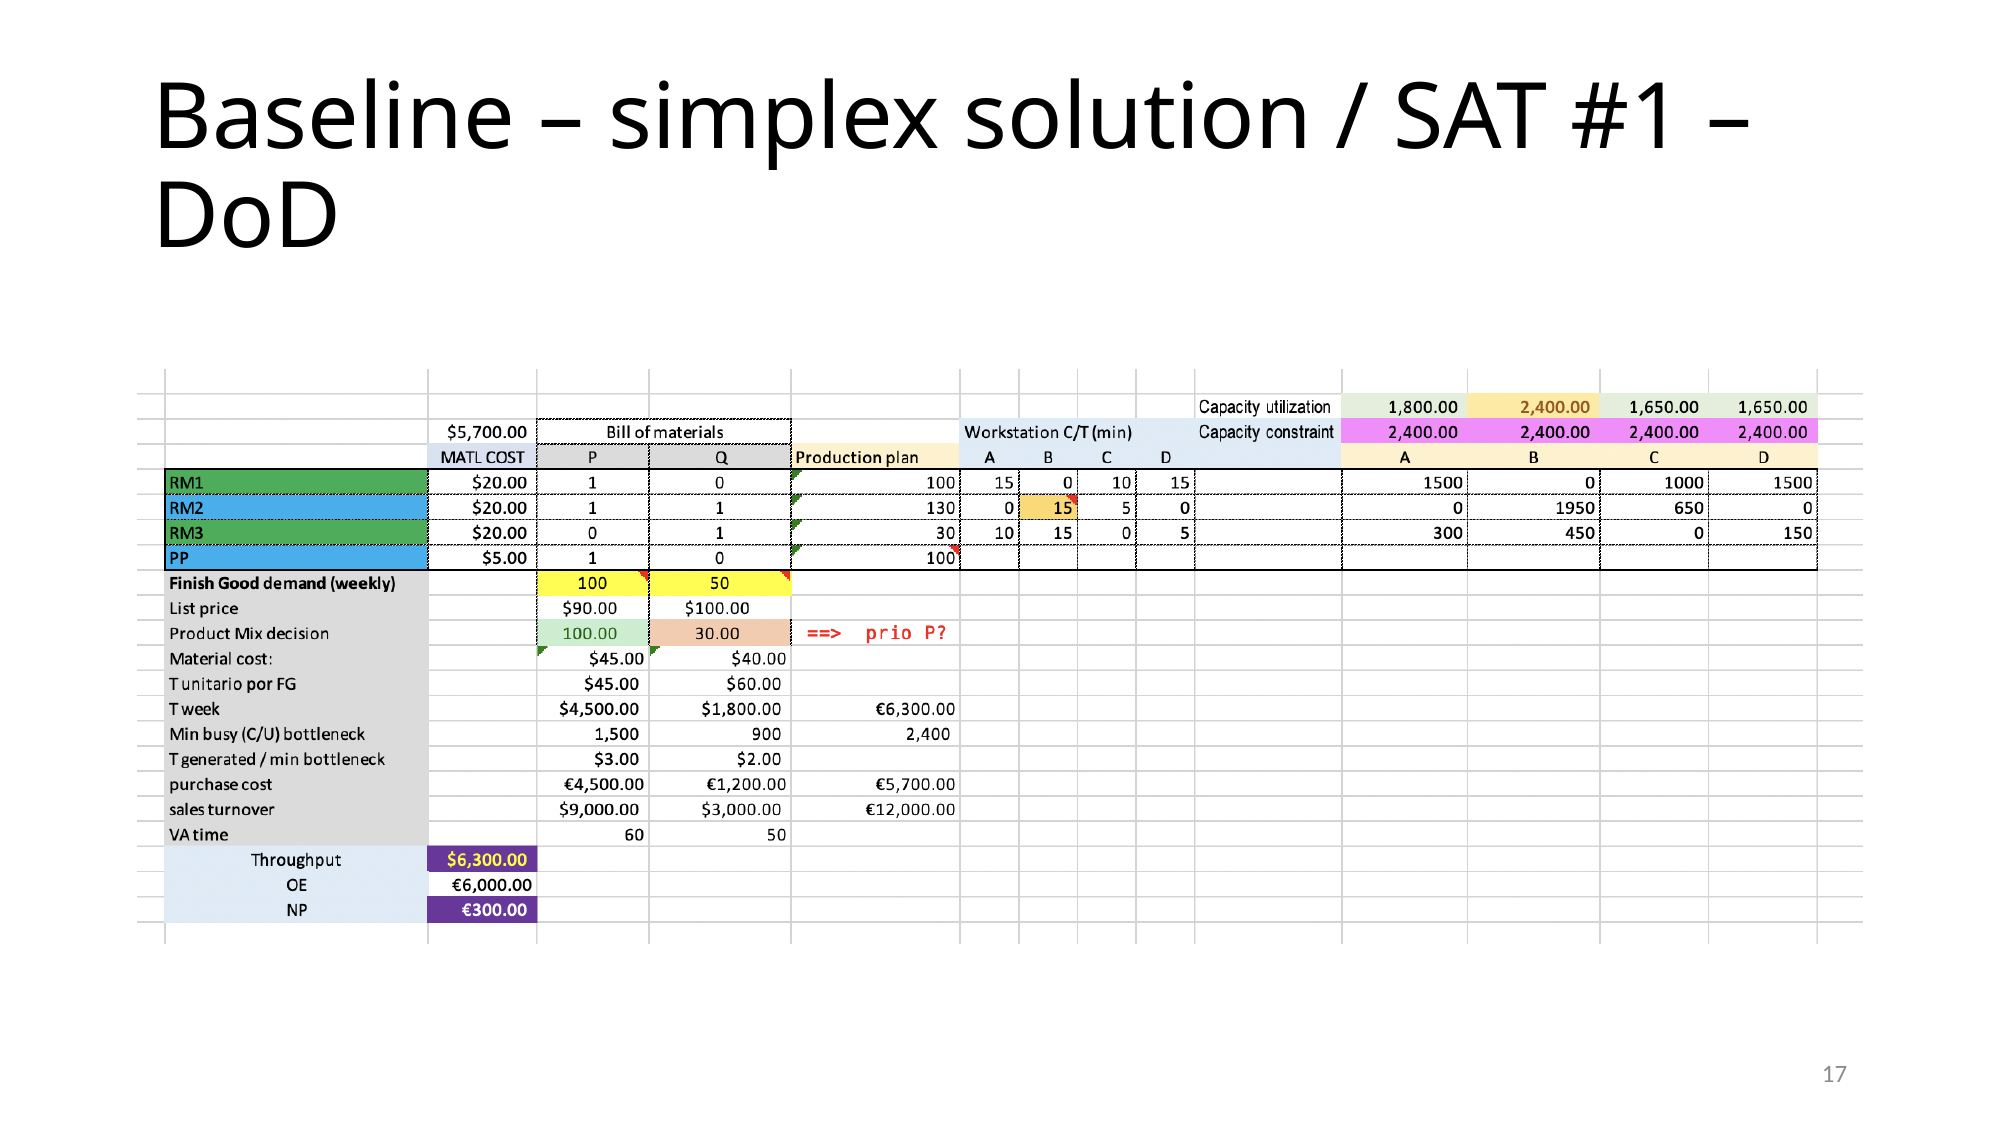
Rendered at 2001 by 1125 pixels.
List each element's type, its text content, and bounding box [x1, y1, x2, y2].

slide_number 17 [1412, 1042, 1863, 1103]
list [137, 369, 1863, 944]
title Baseline – simplex solution / SAT #1 – DoD [137, 59, 1863, 278]
